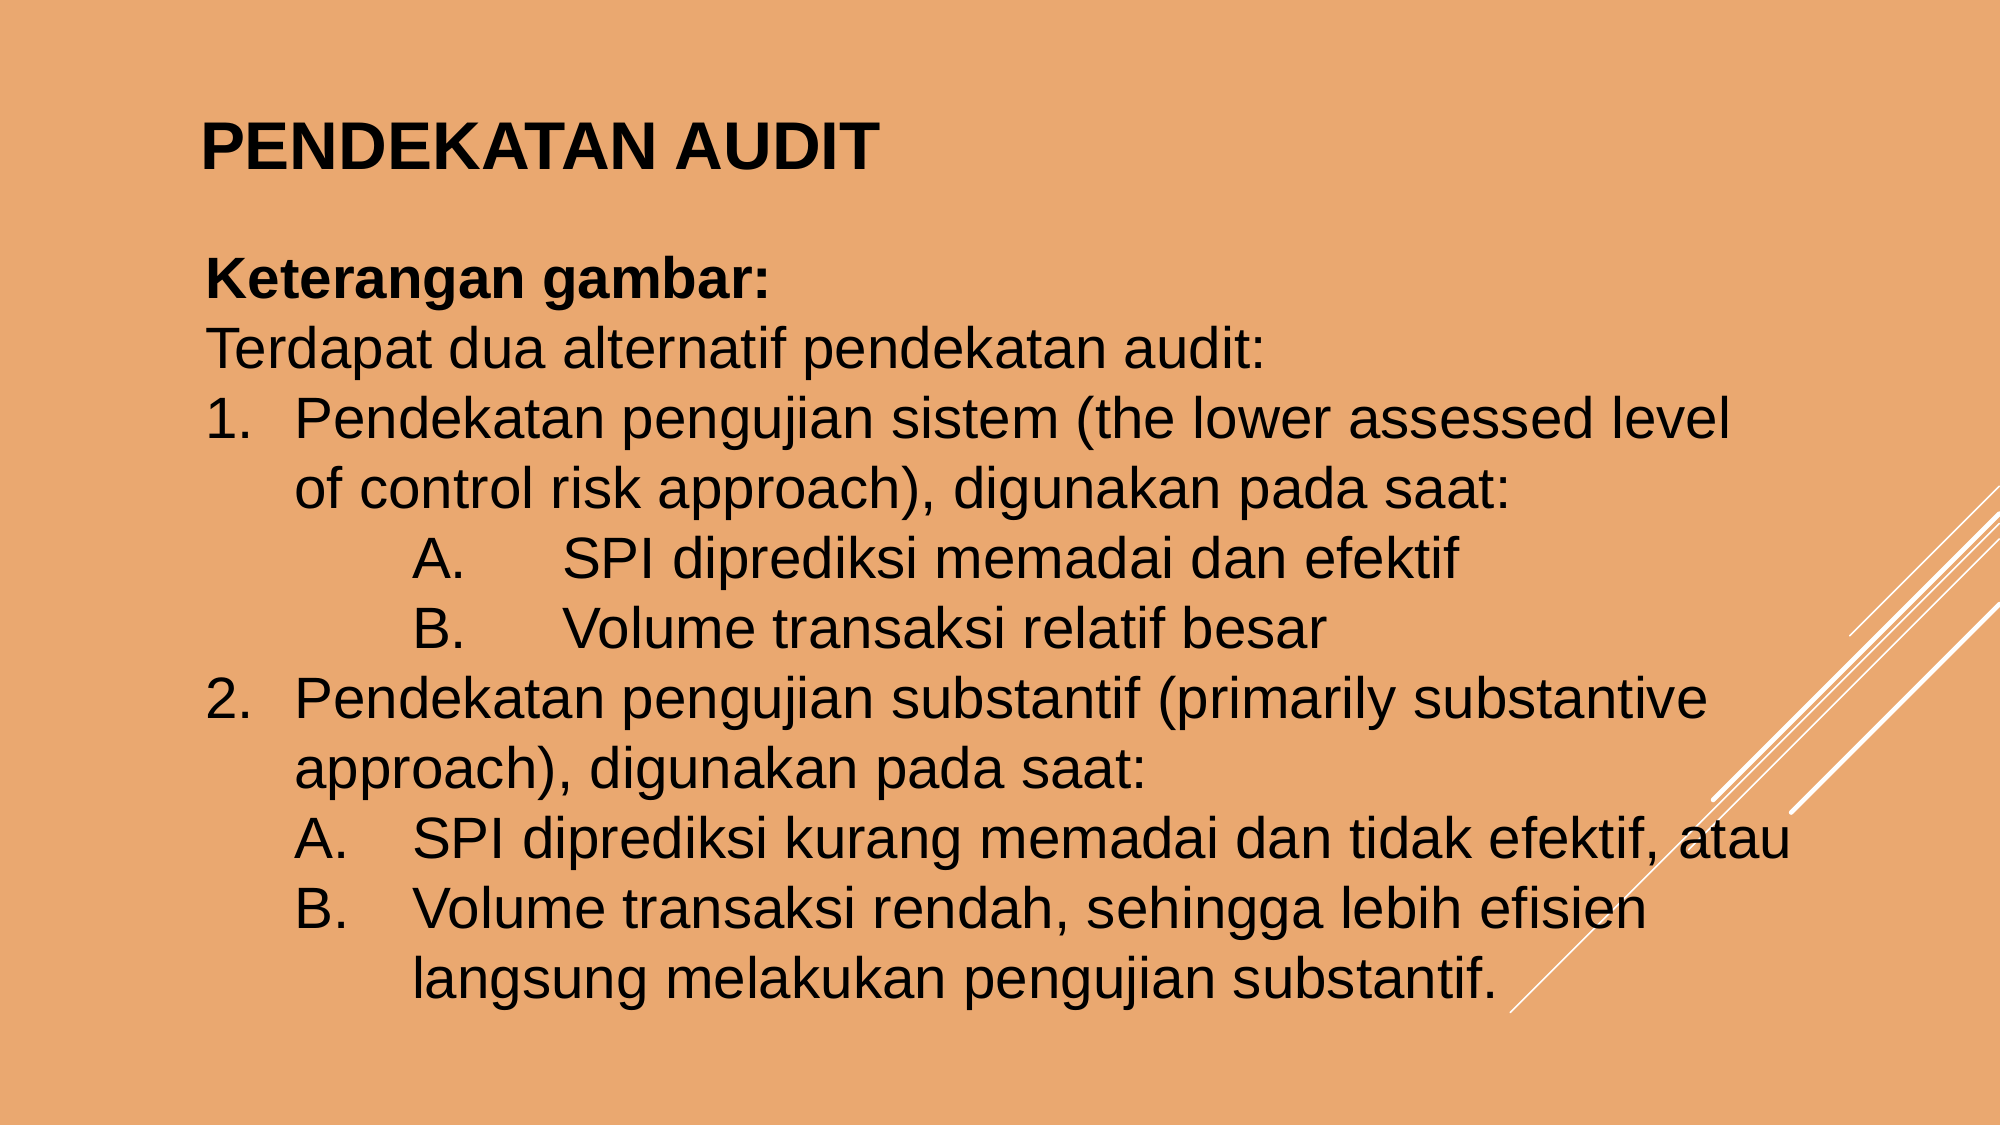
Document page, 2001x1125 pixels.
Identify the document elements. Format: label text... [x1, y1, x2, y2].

title PENDEKATAN AUDIT [184, 93, 1261, 191]
text_box Keterangan gambar: Terdapat dua alternatif pendekatan audit: Pendekatan pengujian sistem (the lower assessed level of control risk approach), digunakan pada saat: A. SPI diprediksi memadai dan efektif B. Volume transaksi relatif besar Pendekatan pengujian substantif (primarily substantive approach), digunakan pada saat: SPI diprediksi kurang memadai dan tidak efektif, atau Volume transaksi rendah, sehingga lebih efisien langsung melakukan pengujian substantif. [190, 232, 1810, 1018]
